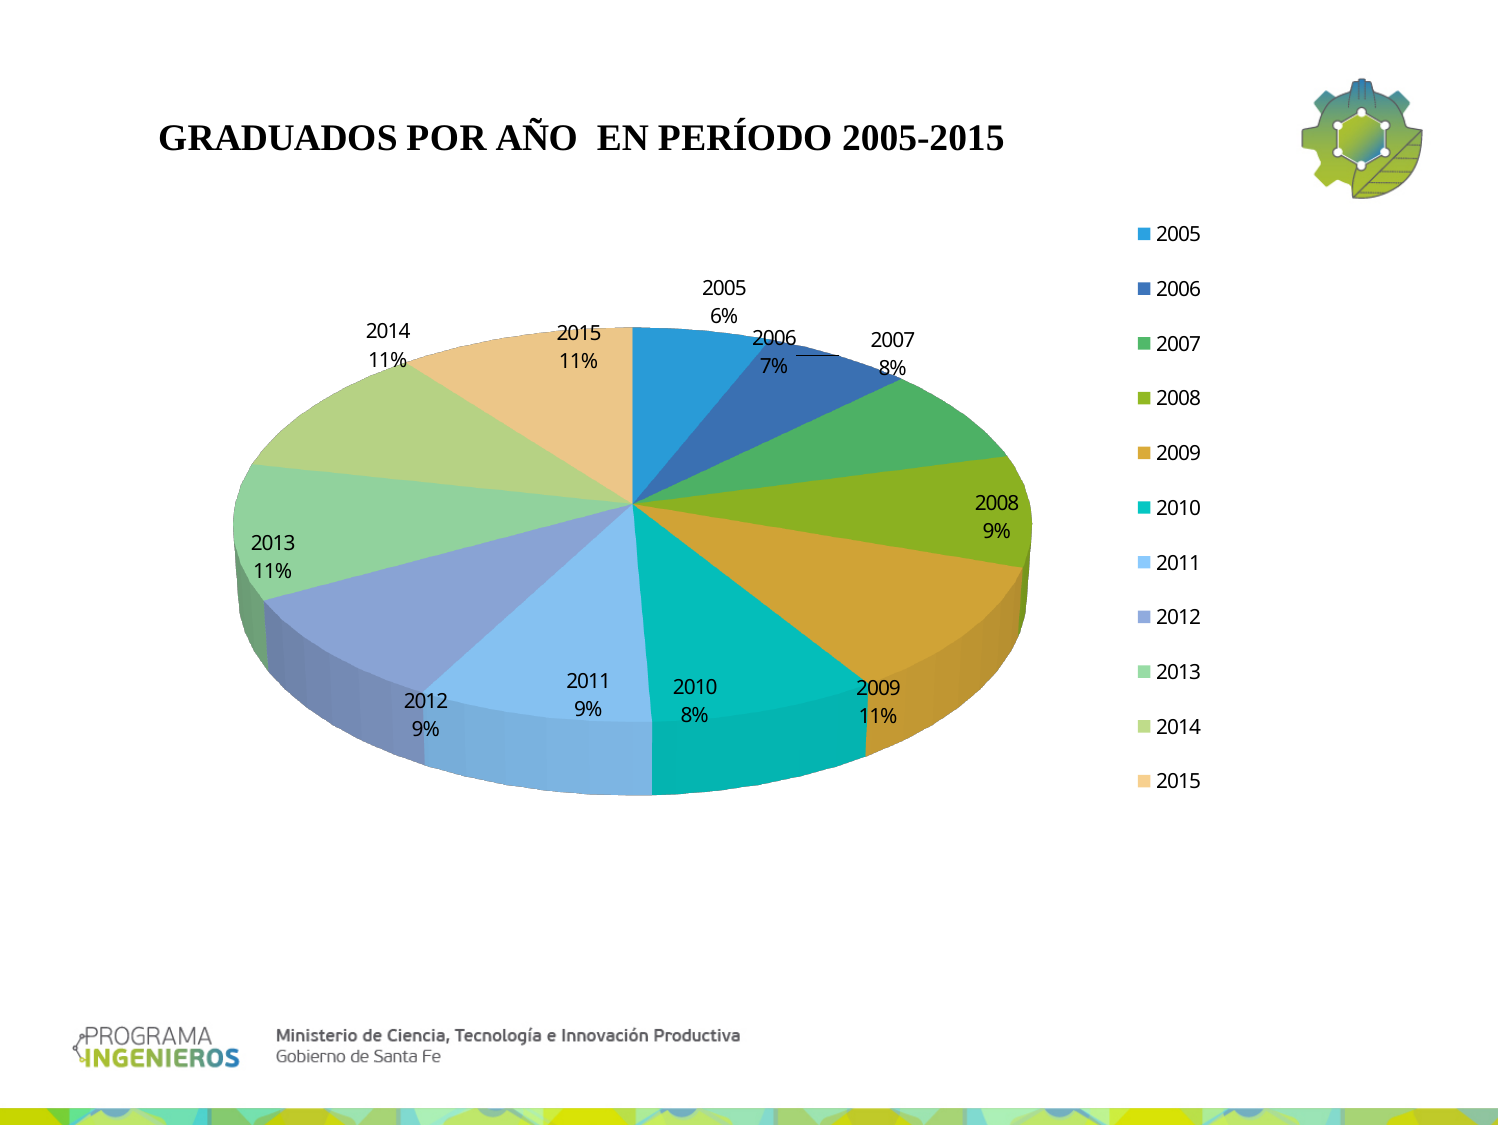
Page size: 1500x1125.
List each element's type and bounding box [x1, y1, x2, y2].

picture [0, 4, 1498, 1125]
chart [100, 77, 1294, 894]
